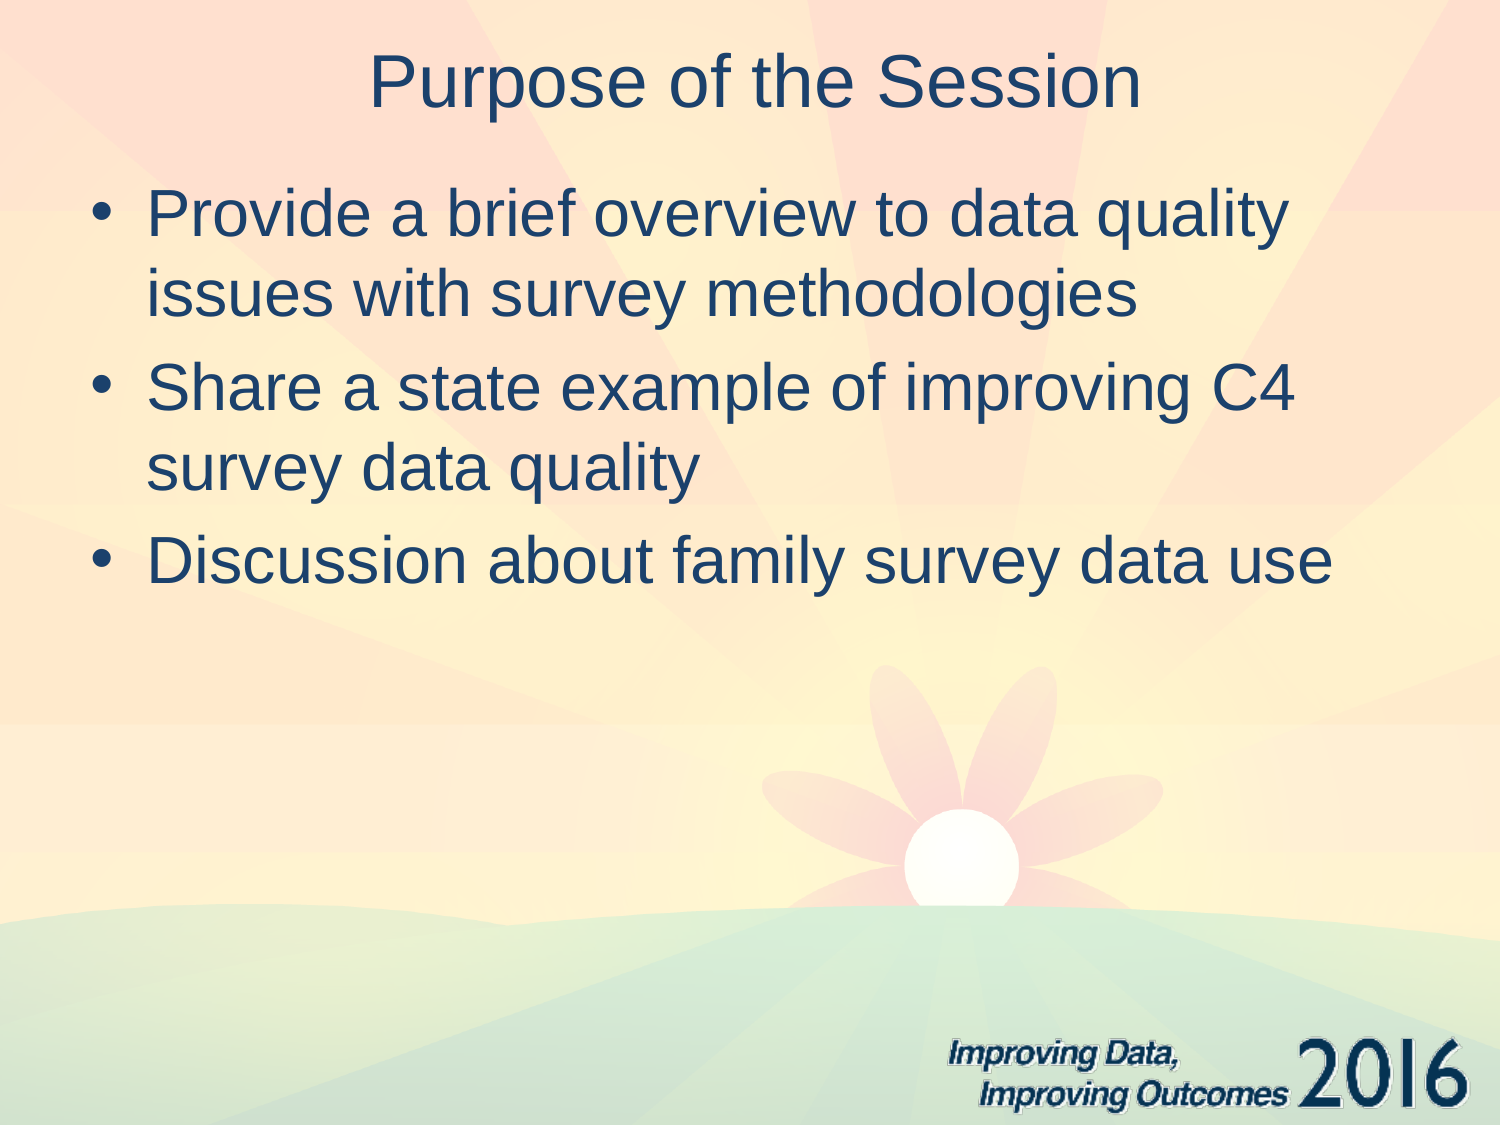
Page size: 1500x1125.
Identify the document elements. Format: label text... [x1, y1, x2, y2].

title Purpose of the Session [37, 24, 1475, 138]
list Provide a brief overview to data quality issues with survey methodologies Share a state example of improving C4 survey data quality Discussion about family survey data use [75, 162, 1438, 900]
picture [0, 0, 1500, 1125]
